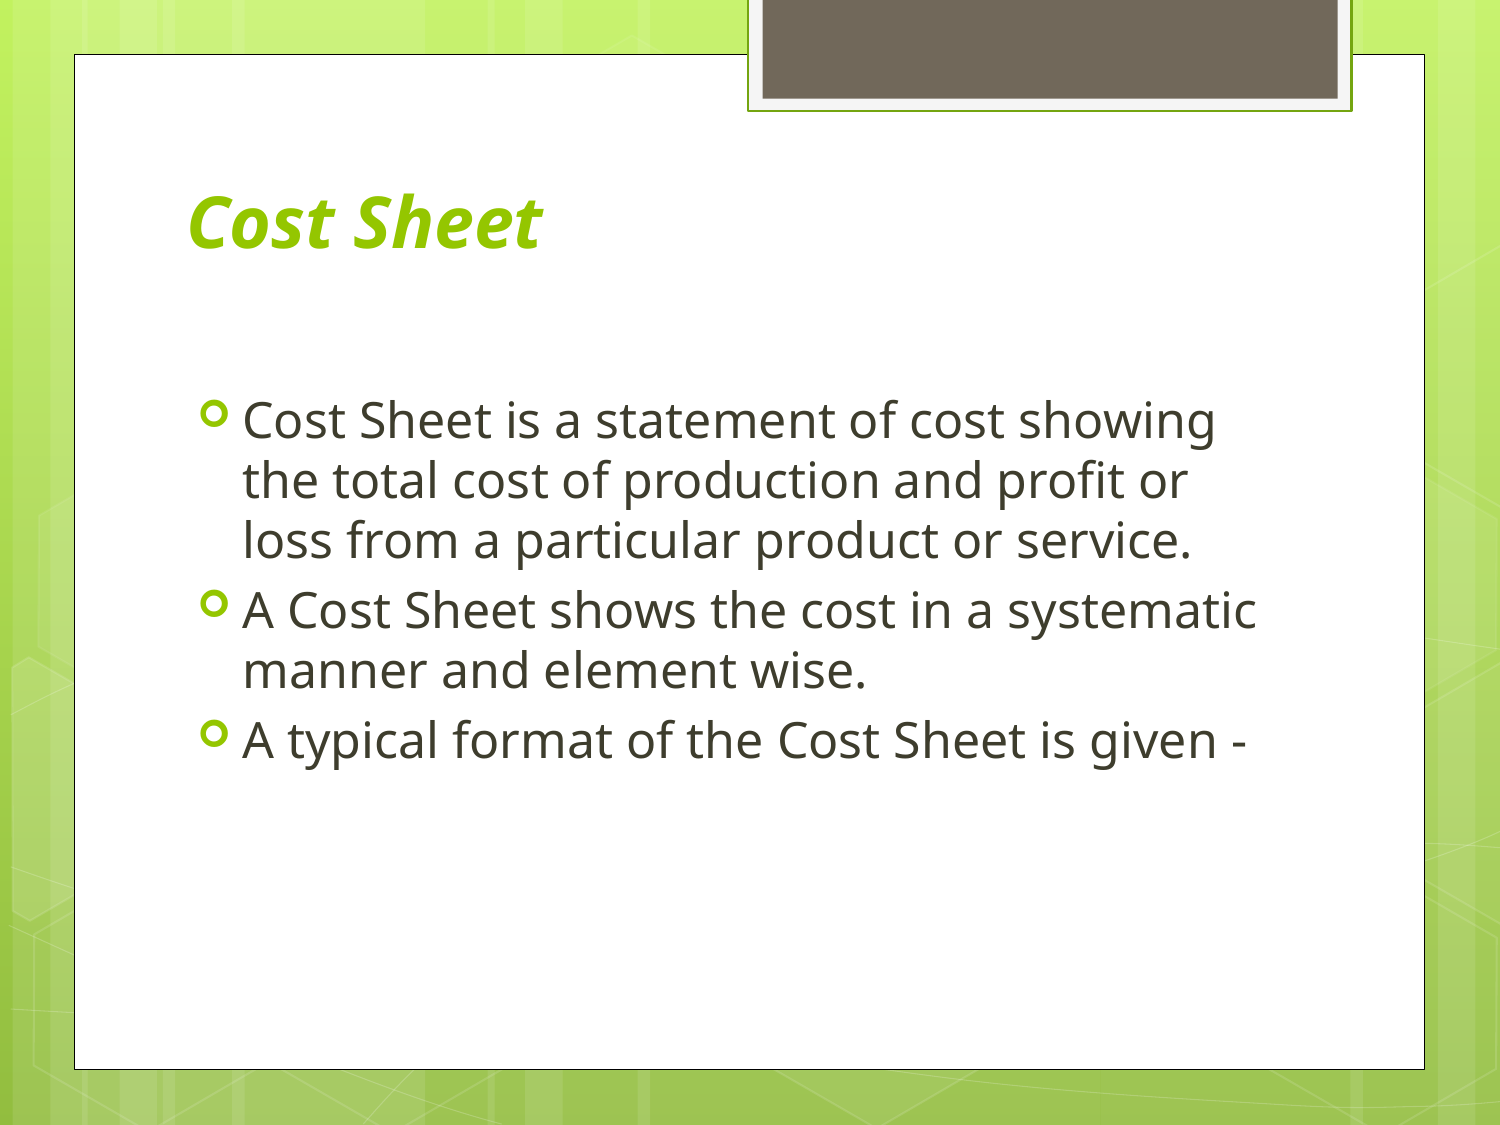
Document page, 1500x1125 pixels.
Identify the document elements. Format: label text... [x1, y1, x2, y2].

title Cost Sheet [171, 168, 1324, 357]
list Cost Sheet is a statement of cost showing the total cost of production and profit or loss from a particular product or service. A Cost Sheet shows the cost in a systematic manner and element wise. A typical format of the Cost Sheet is given - [171, 381, 1283, 957]
